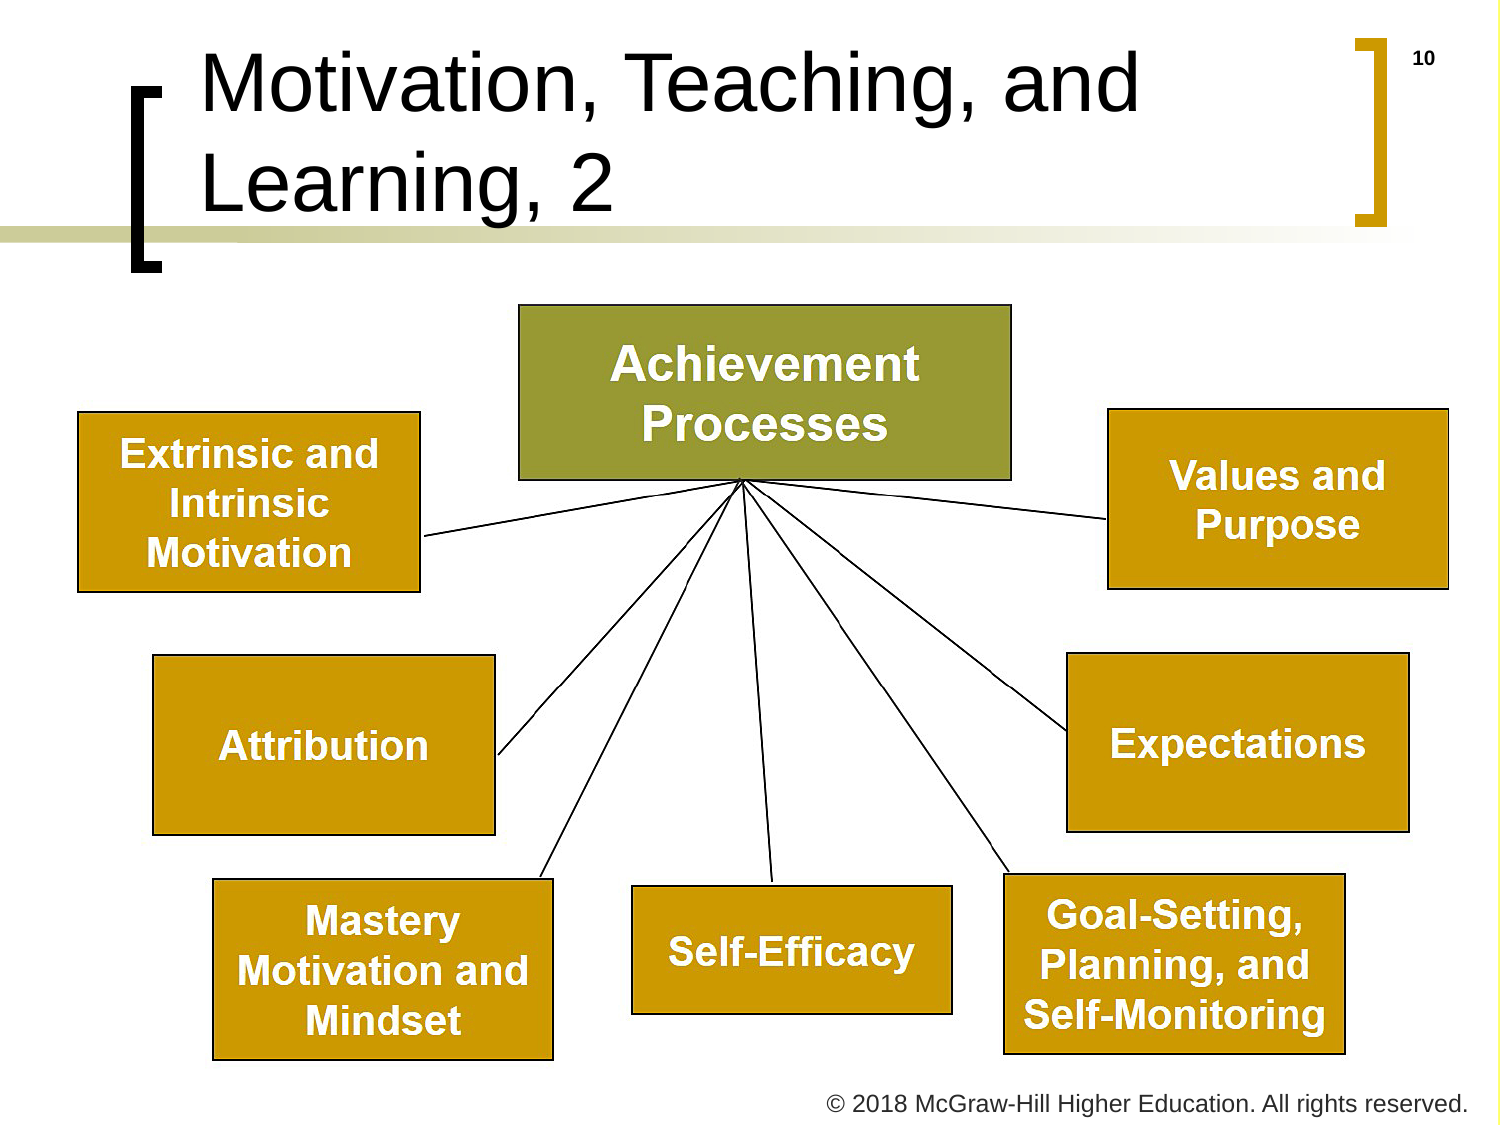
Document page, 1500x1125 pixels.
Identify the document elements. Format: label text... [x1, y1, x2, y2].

title Motivation, Teaching, and Learning, 2 [184, 3, 1359, 236]
picture [77, 304, 1450, 1069]
